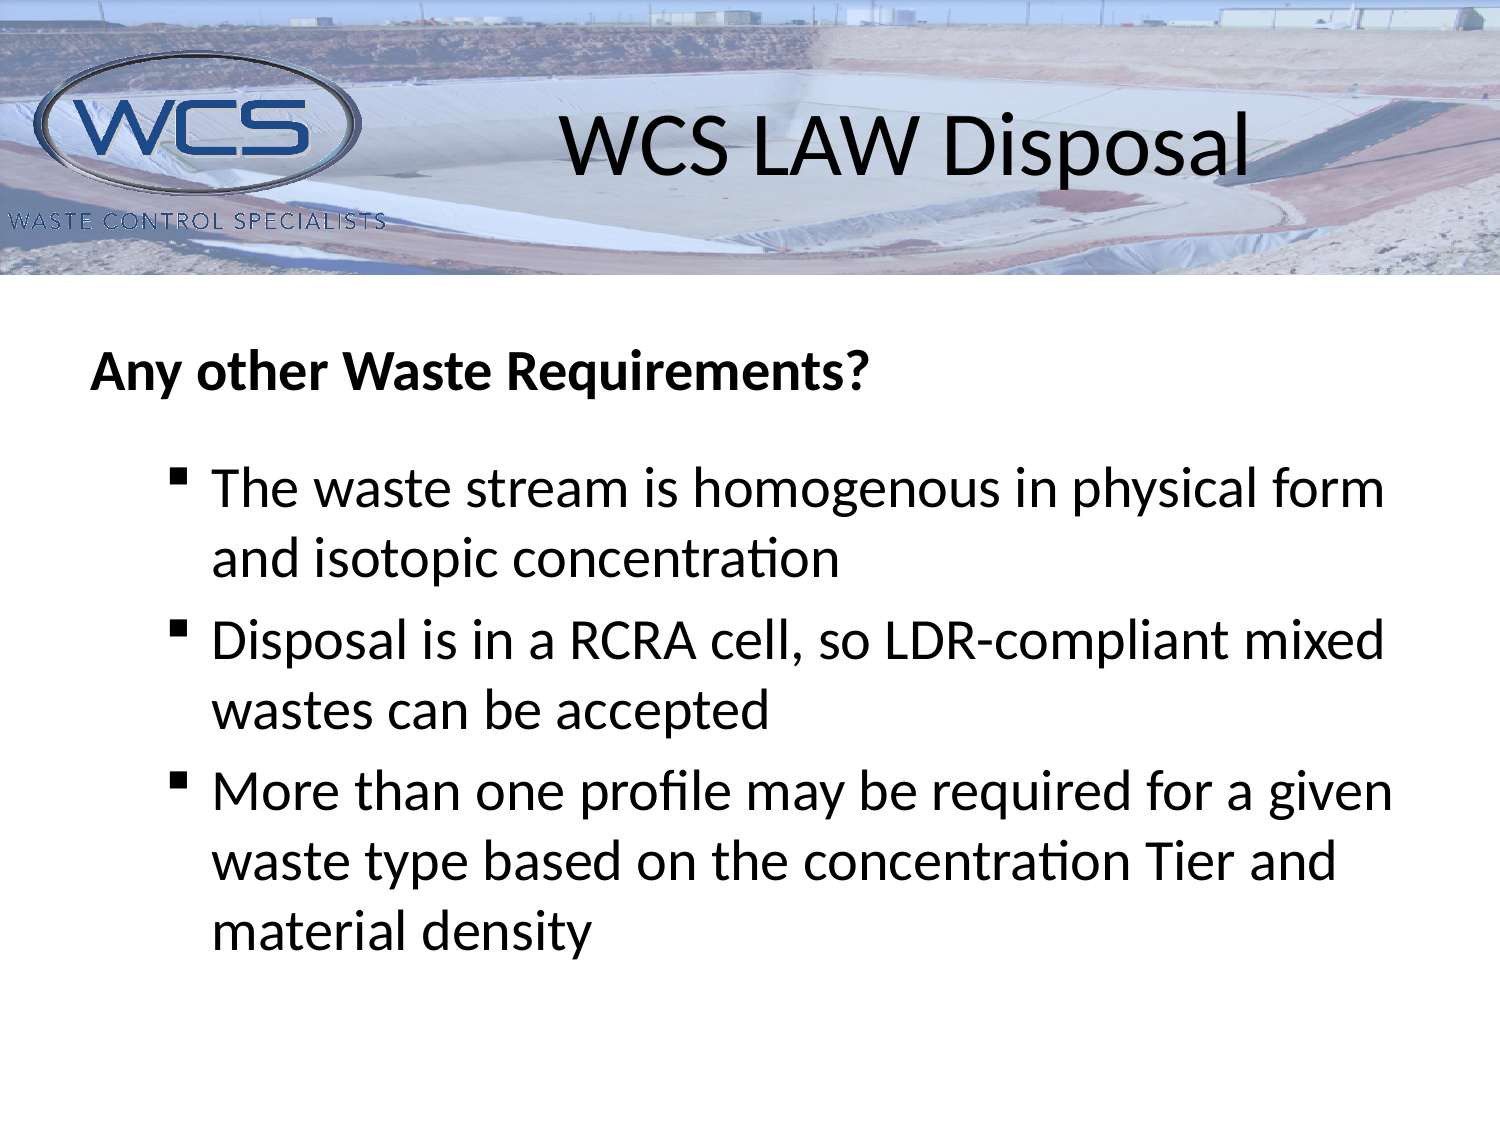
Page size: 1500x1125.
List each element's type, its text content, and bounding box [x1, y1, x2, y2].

title WCS LAW Disposal [387, 45, 1425, 233]
picture [0, 0, 1500, 275]
list Any other Waste Requirements? The waste stream is homogenous in physical form and isotopic concentration Disposal is in a RCRA cell, so LDR-compliant mixed wastes can be accepted More than one profile may be required for a given waste type based on the concentration Tier and material density [75, 324, 1425, 1088]
